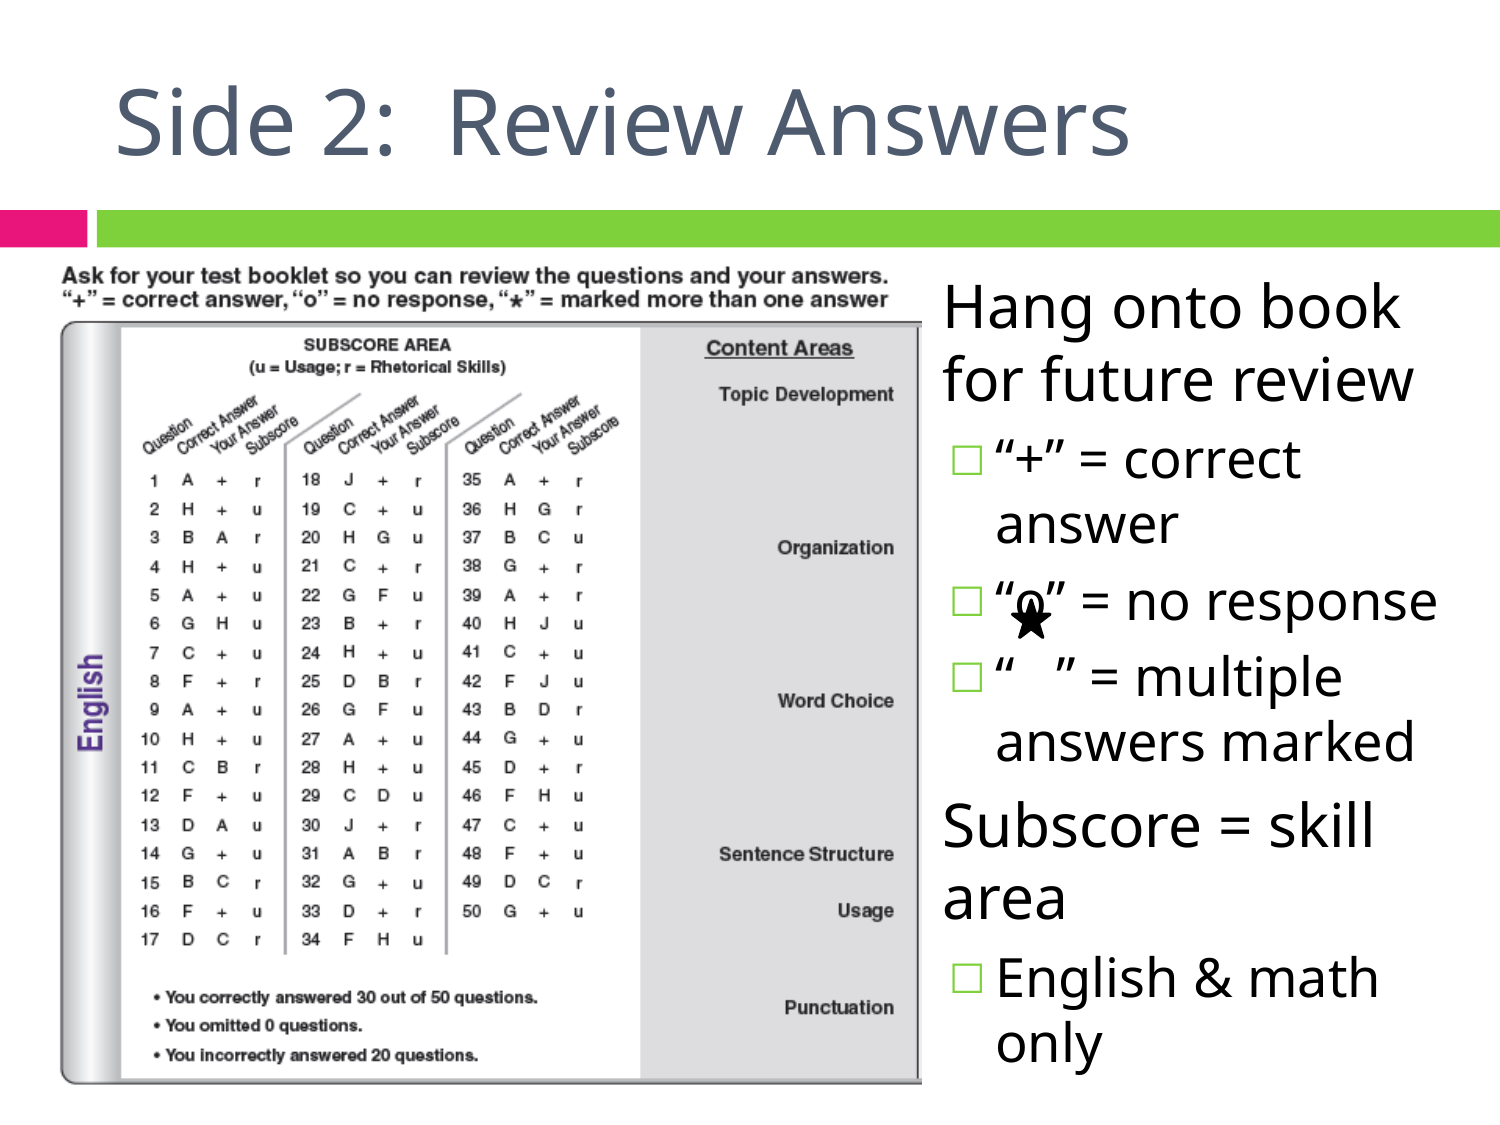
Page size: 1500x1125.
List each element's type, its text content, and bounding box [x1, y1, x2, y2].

picture [37, 262, 923, 1088]
text_box [1012, 600, 1050, 638]
title Side 2: Review Answers [99, 37, 1438, 200]
list Hang onto book for future review “+” = correct answer “o” = no response “ ” = multiple answers marked Subscore = skill area English & math only [919, 260, 1500, 1075]
